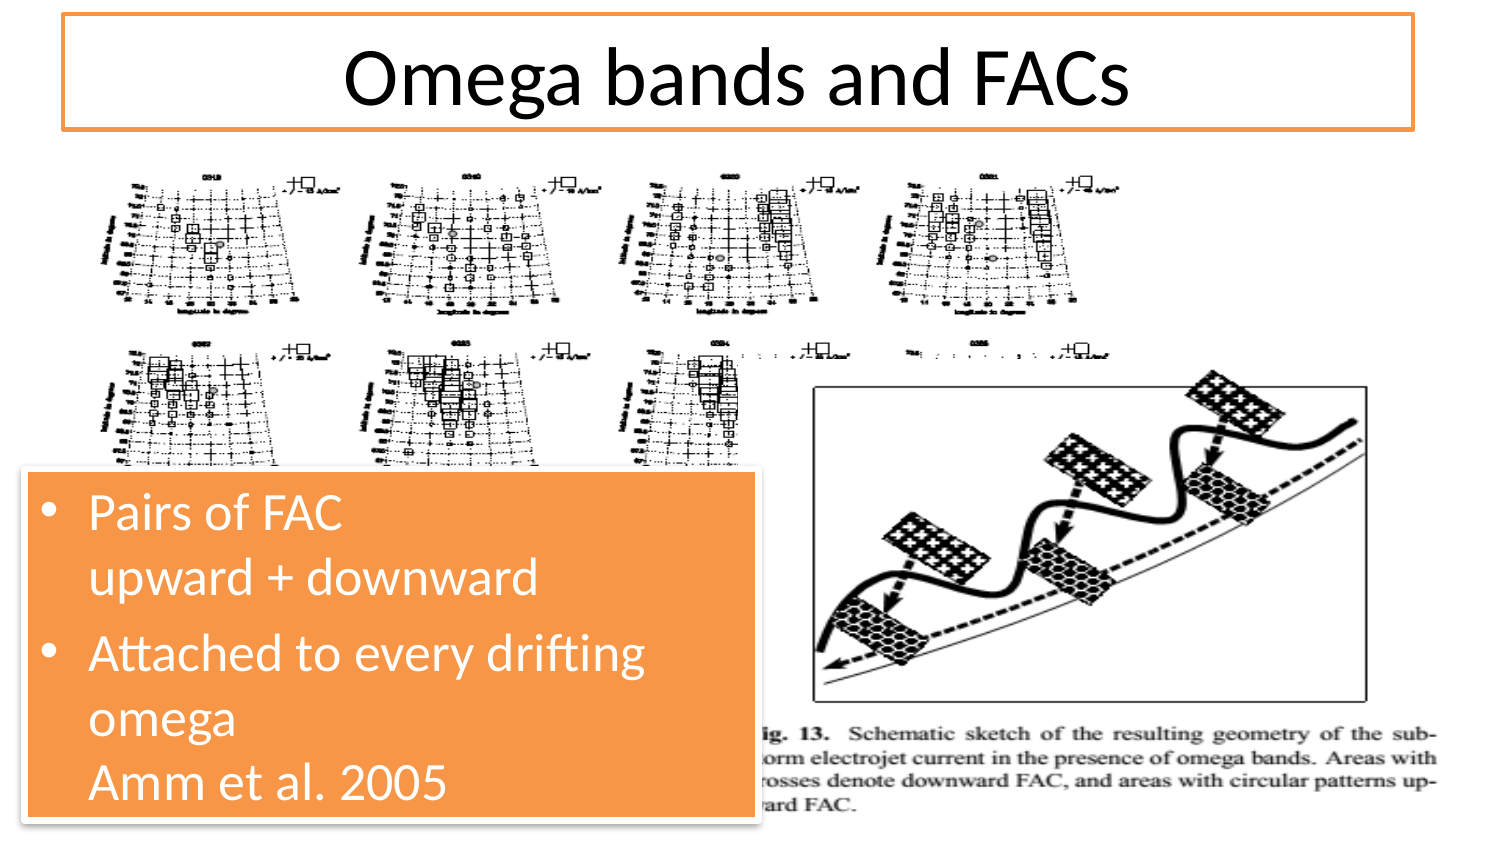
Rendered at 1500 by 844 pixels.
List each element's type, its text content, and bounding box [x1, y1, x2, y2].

list Pairs of FAC upward + downward Attached to every drifting omega Amm et al. 2005 [21, 466, 733, 824]
title Omega bands and FACs [61, 12, 1415, 132]
picture [29, 164, 1469, 821]
